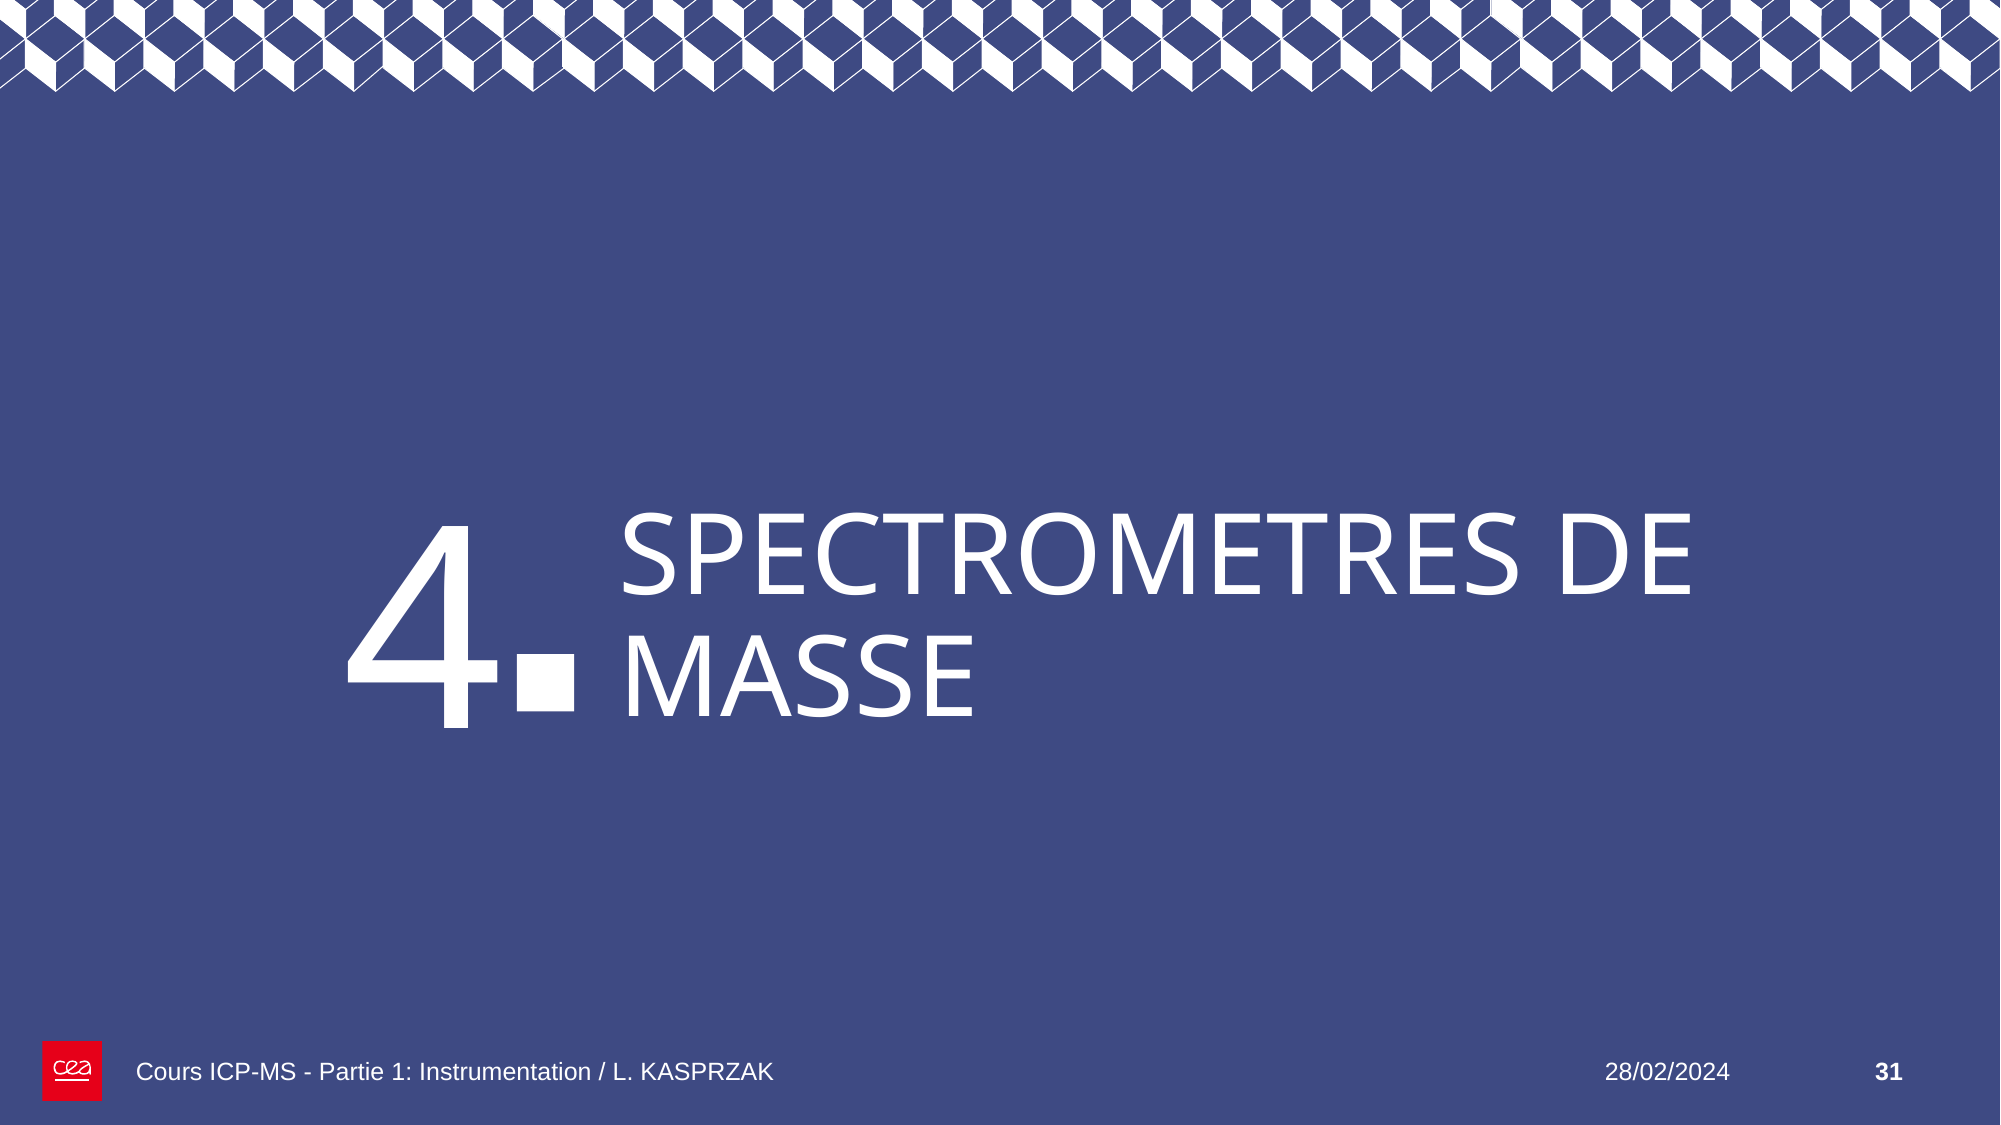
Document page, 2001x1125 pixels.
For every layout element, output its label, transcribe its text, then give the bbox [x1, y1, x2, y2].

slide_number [1579, 1040, 1746, 1101]
title SPECTROMETRES DE MASSE [618, 356, 1880, 749]
footer Cours ICP-MS - Partie 1: Instrumentation / L. KASPRZAK [120, 1040, 1571, 1101]
list 4 [85, 354, 504, 793]
slide_number 31 [1804, 1040, 1919, 1101]
